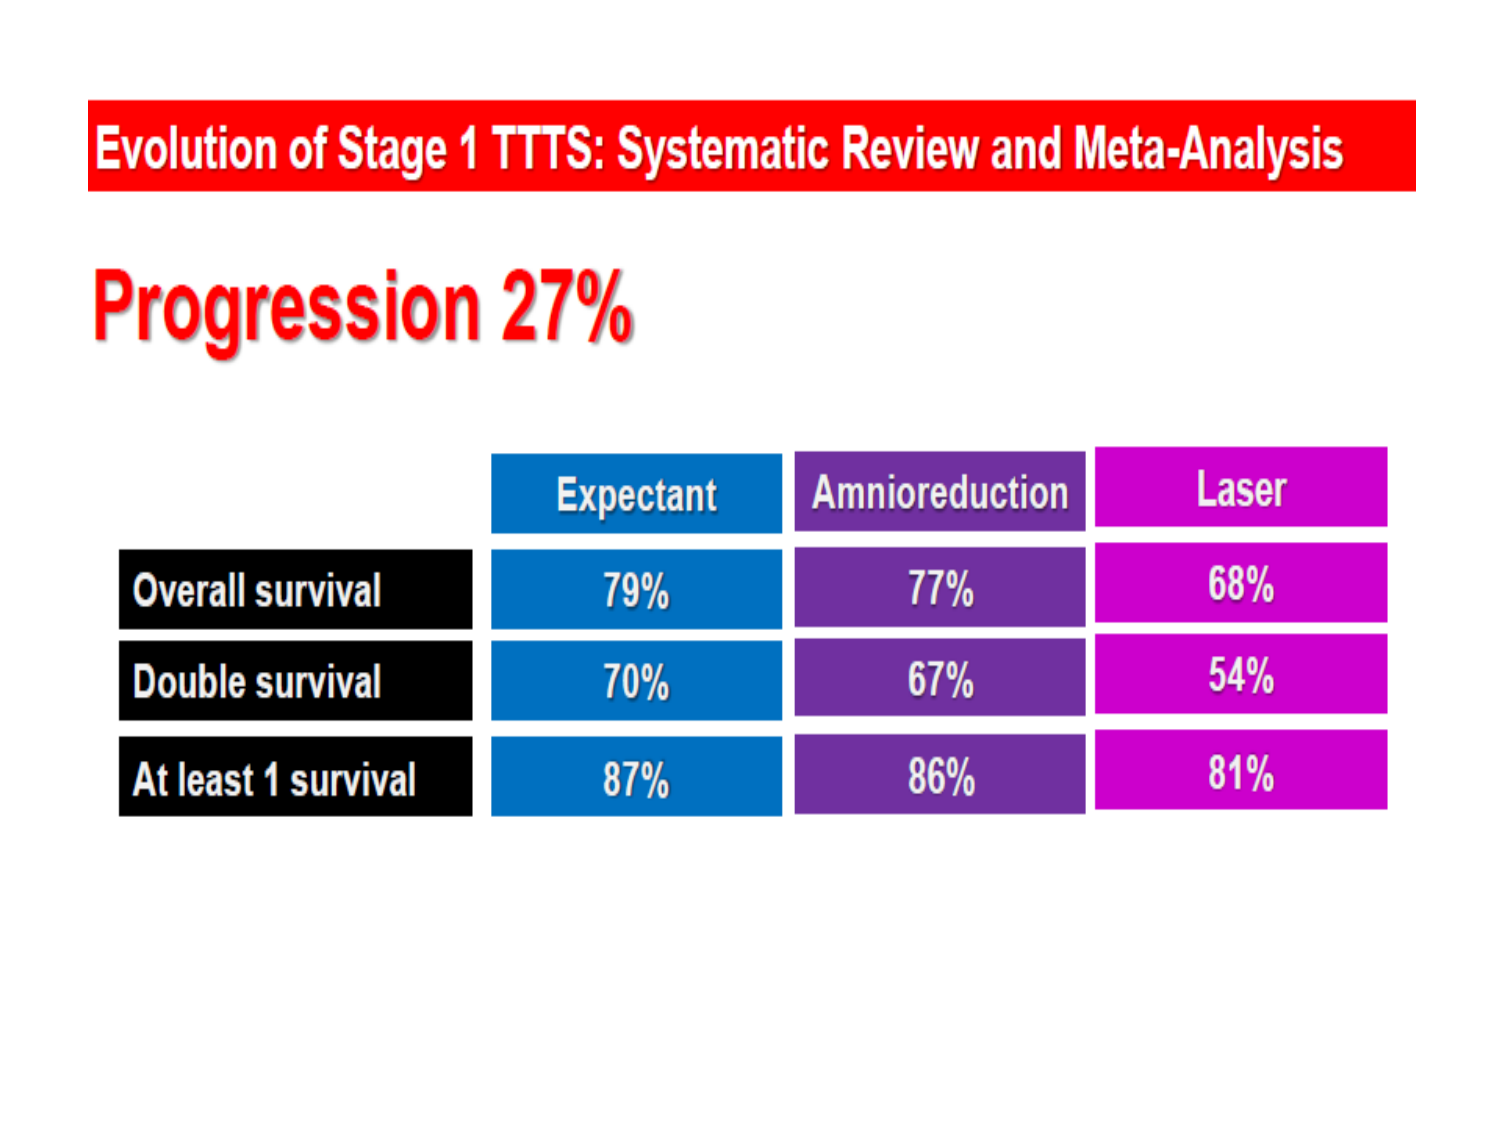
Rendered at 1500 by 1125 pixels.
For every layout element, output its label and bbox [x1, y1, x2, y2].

list [88, 77, 1416, 988]
